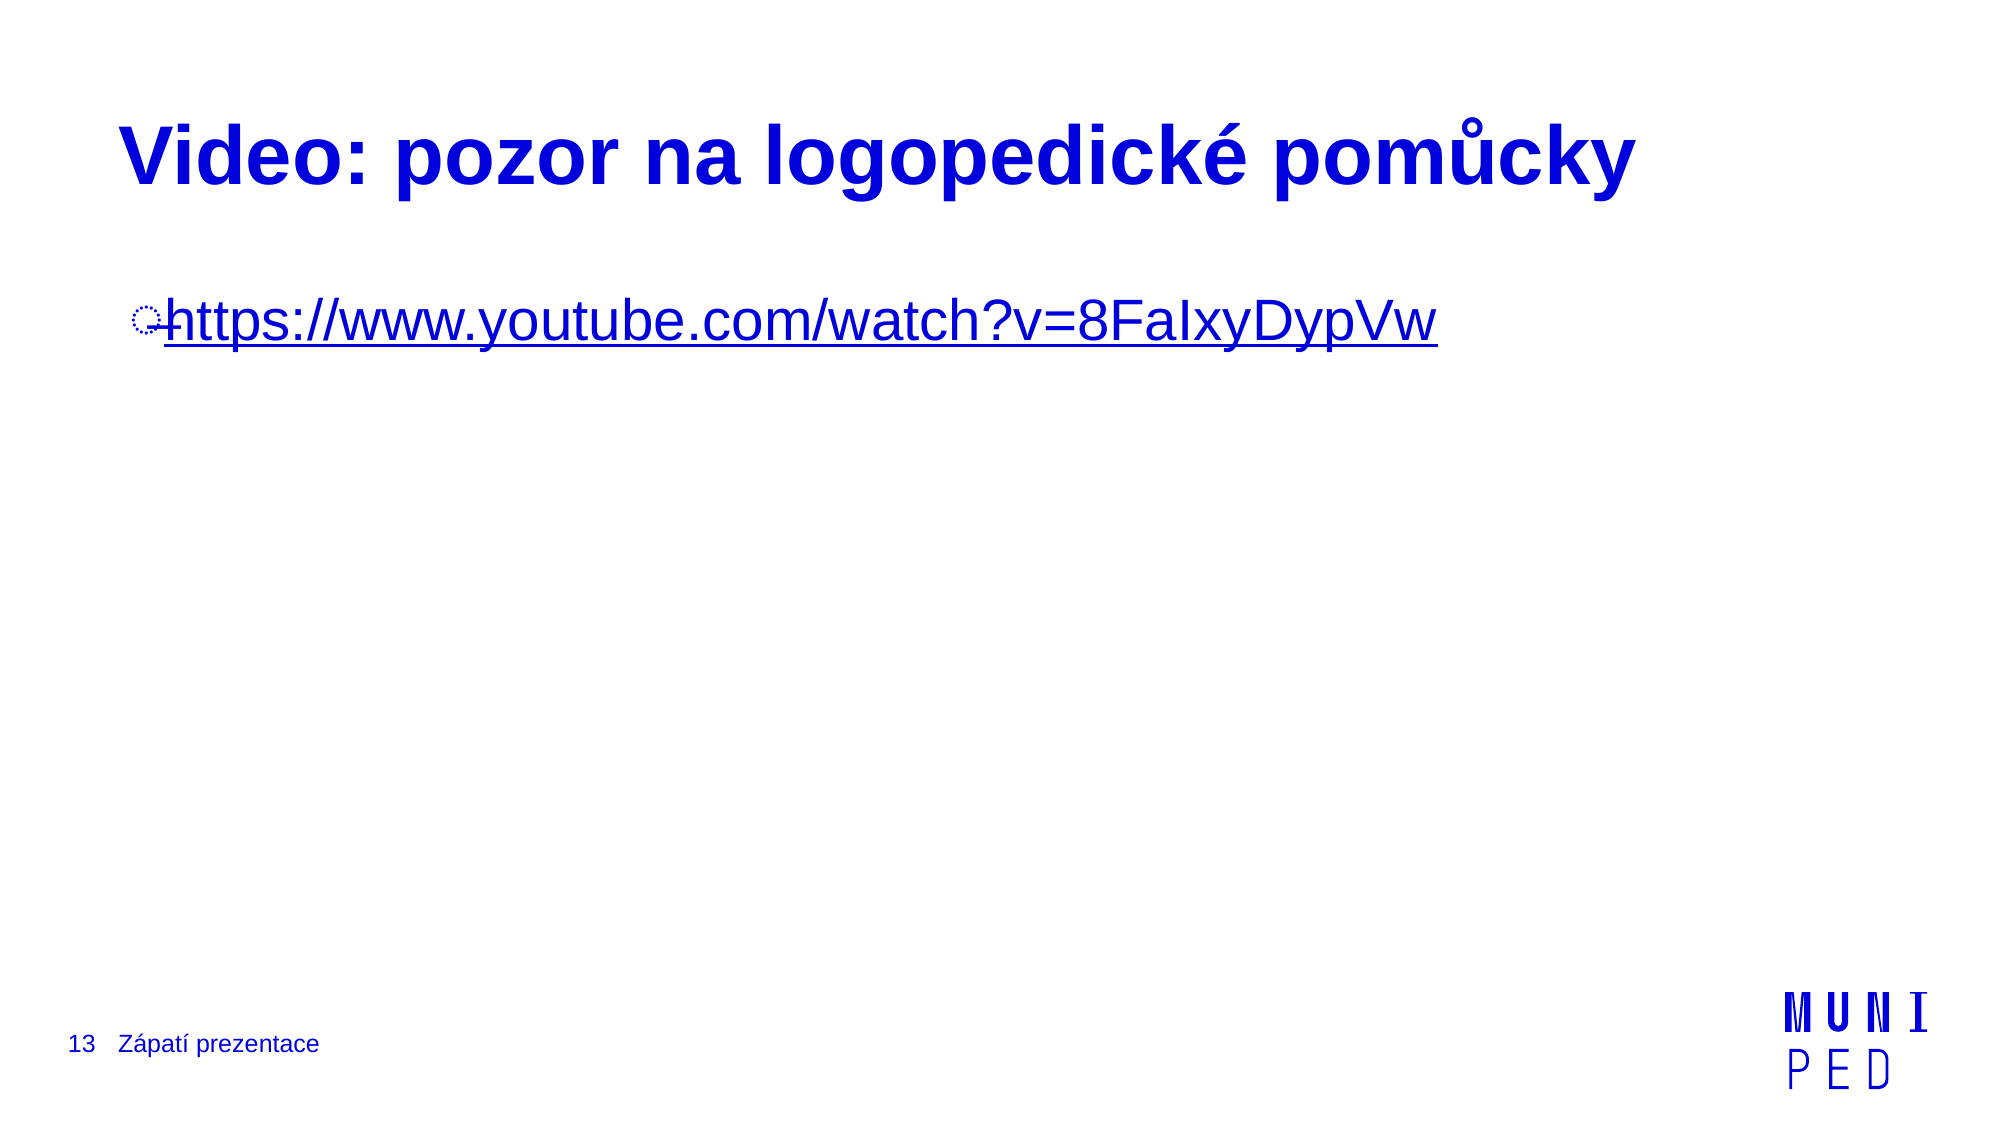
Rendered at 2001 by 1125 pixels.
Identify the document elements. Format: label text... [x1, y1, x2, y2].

title Video: pozor na logopedické pomůcky [118, 118, 1883, 193]
footer Zápatí prezentace [118, 1021, 1418, 1063]
list https://www.youtube.com/watch?v=8FaIxyDypVw [118, 277, 1883, 957]
slide_number 13 [67, 1021, 110, 1063]
